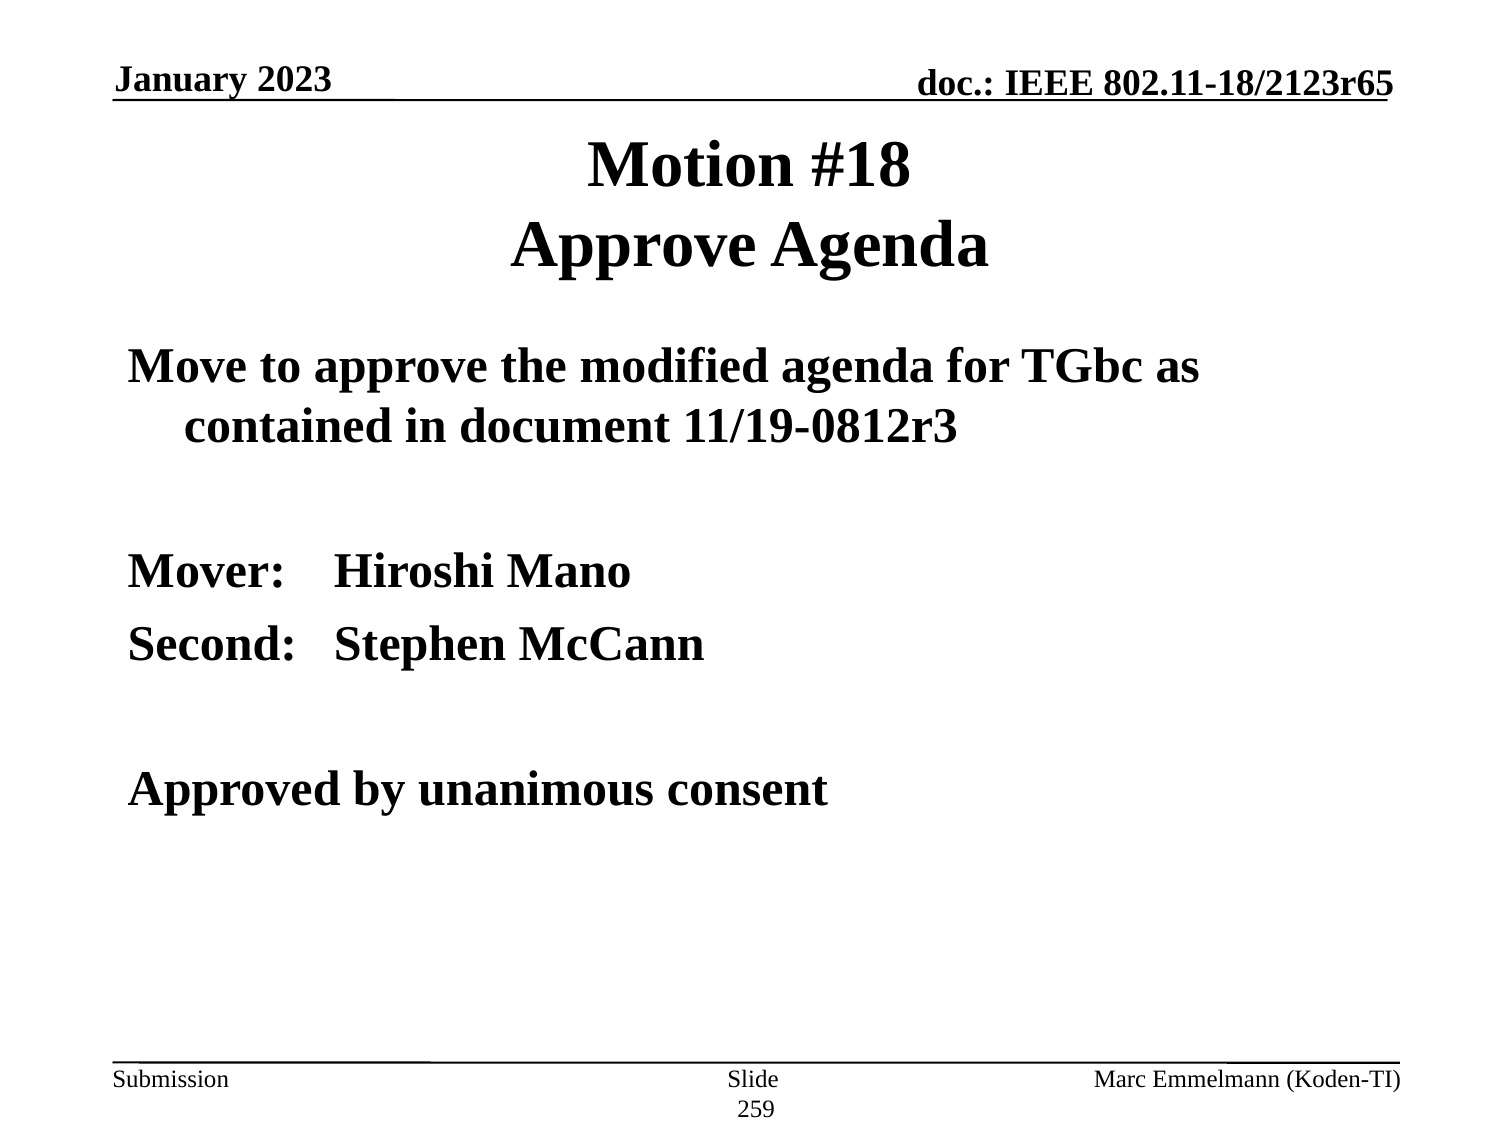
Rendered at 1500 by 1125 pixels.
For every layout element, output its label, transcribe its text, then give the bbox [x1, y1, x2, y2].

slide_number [114, 54, 423, 100]
title Motion #18 Approve Agenda [112, 112, 1388, 288]
list Move to approve the modified agenda for TGbc as contained in document 11/19-0812r3 Mover: Hiroshi Mano Second: Stephen McCann Approved by unanimous consent [112, 324, 1388, 1000]
slide_number Slide 259 [712, 1061, 800, 1123]
footer Marc Emmelmann (Koden-TI) [878, 1061, 1402, 1093]
